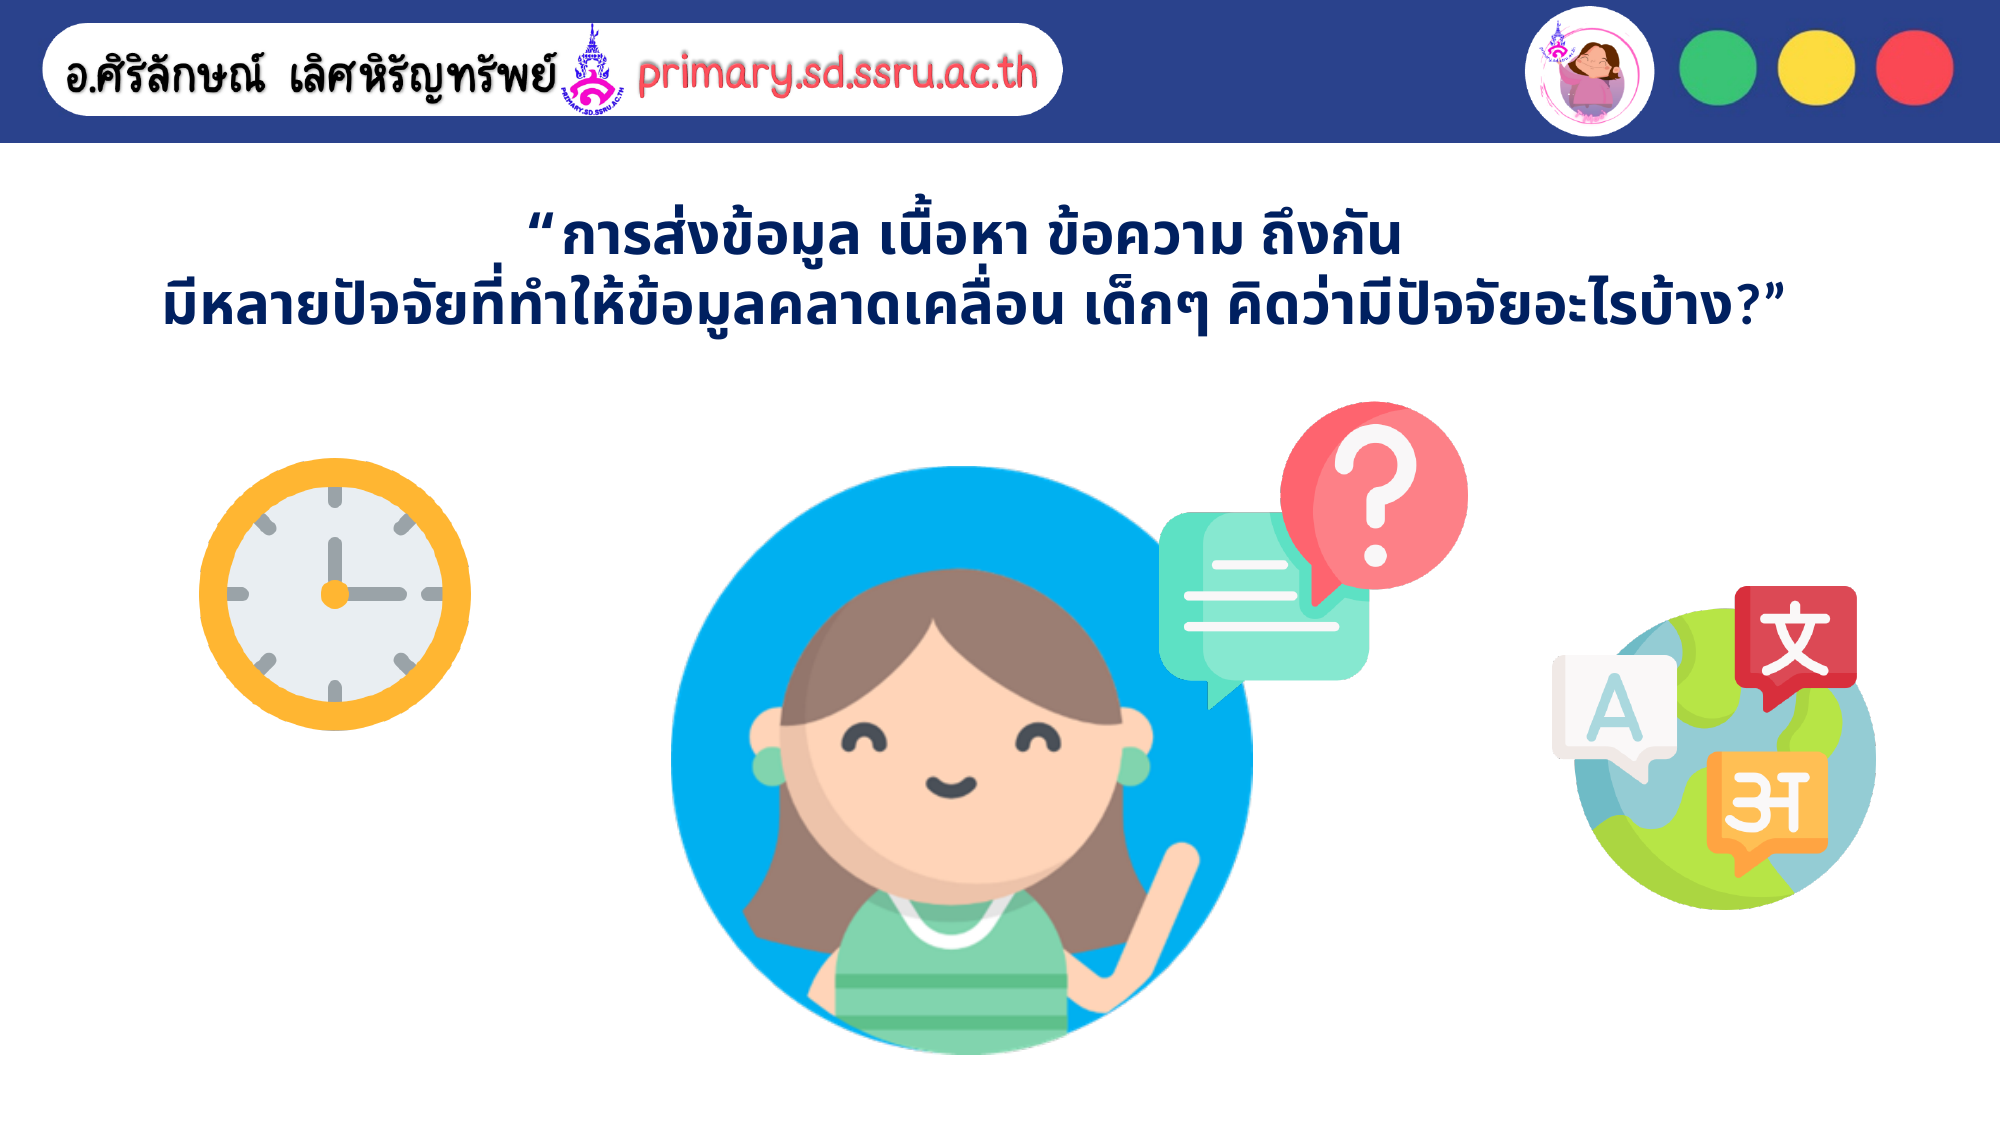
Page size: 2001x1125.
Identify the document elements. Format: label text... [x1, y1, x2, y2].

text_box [193, 401, 1876, 1055]
picture [0, 0, 2000, 143]
text_box “การส่งข้อมูล เนื้อหา ข้อความ ถึงกัน มีหลายปัจจัยที่ทำให้ข้อมูลคลาดเคลื่อน เด็กๆ คิดว่ามีปัจจัยอะไรบ้าง?” [146, 188, 1803, 344]
